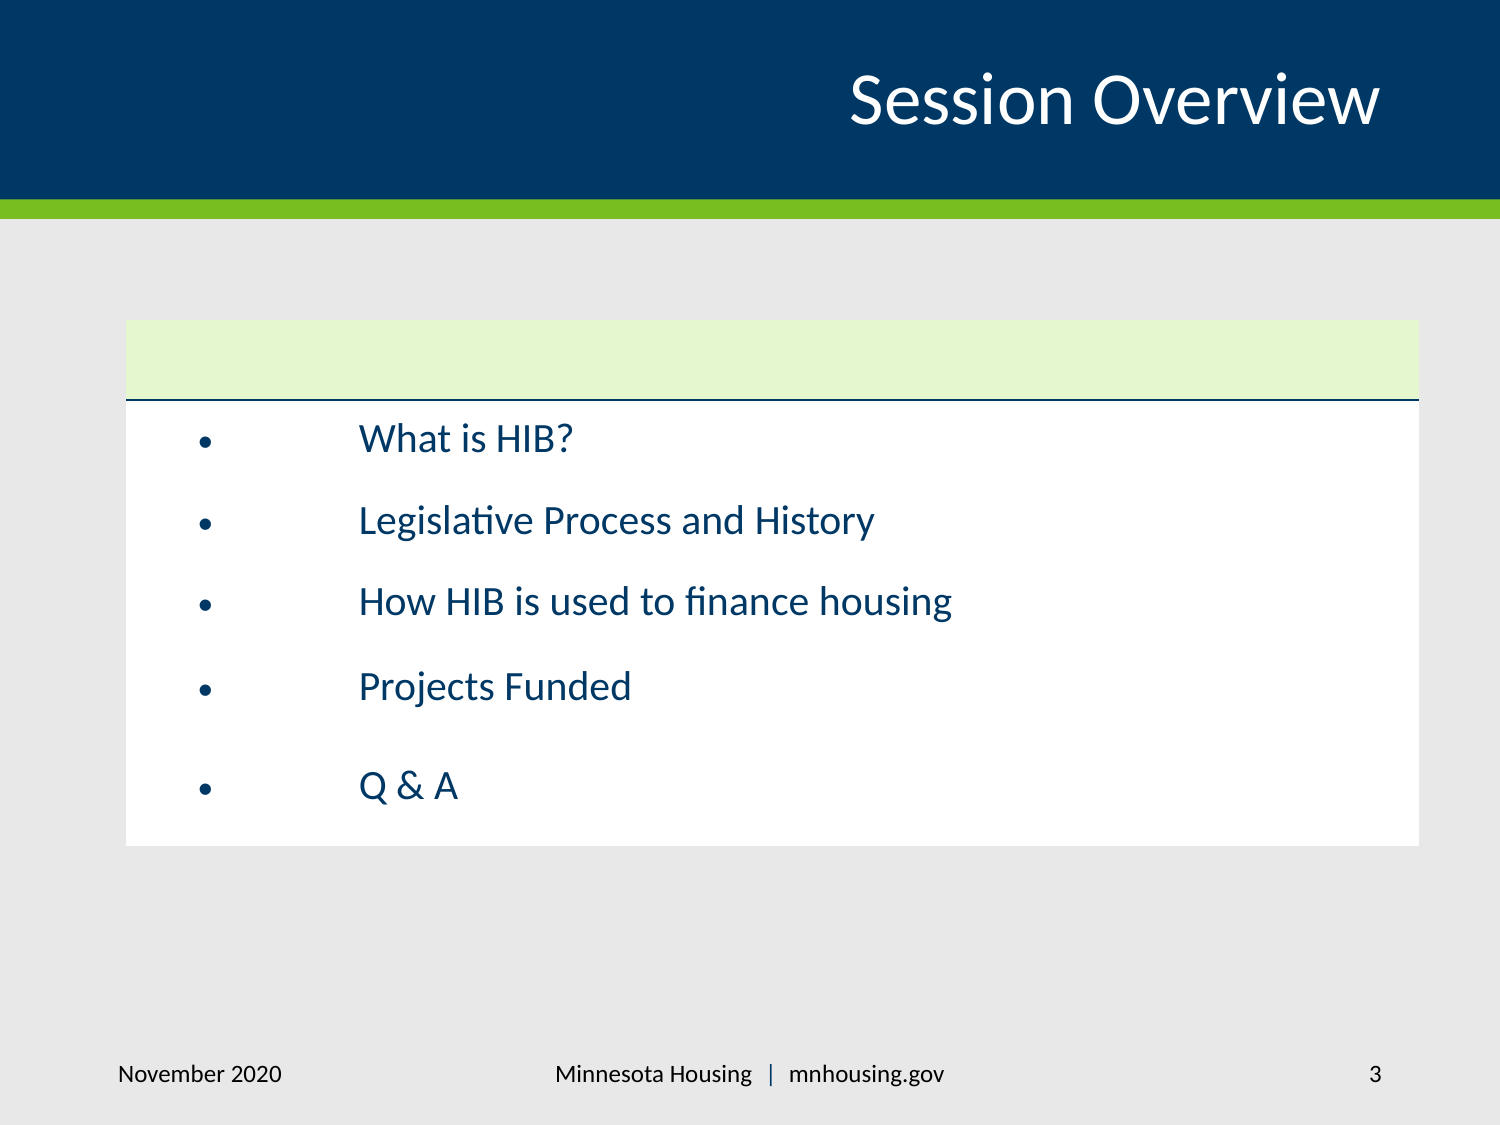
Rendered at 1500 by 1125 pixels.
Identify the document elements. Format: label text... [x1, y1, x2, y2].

table_header [126, 320, 336, 399]
table_header [336, 320, 1419, 399]
table_cell Legislative Process and History [336, 485, 1419, 563]
table_cell Q & A [336, 733, 1419, 846]
table_cell How HIB is used to finance housing [336, 563, 1419, 648]
table_cell What is HIB? [336, 401, 1419, 485]
slide_number 3 [1216, 1042, 1397, 1103]
table_cell [126, 733, 336, 846]
table_cell [126, 563, 336, 648]
table_cell [126, 401, 336, 485]
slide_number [103, 1042, 351, 1103]
title Session Overview [103, 24, 1397, 175]
table_cell [126, 648, 336, 733]
table_cell [126, 485, 336, 563]
table_cell Projects Funded [336, 648, 1419, 733]
footer Minnesota Housing | mnhousing.gov [406, 1042, 1094, 1103]
